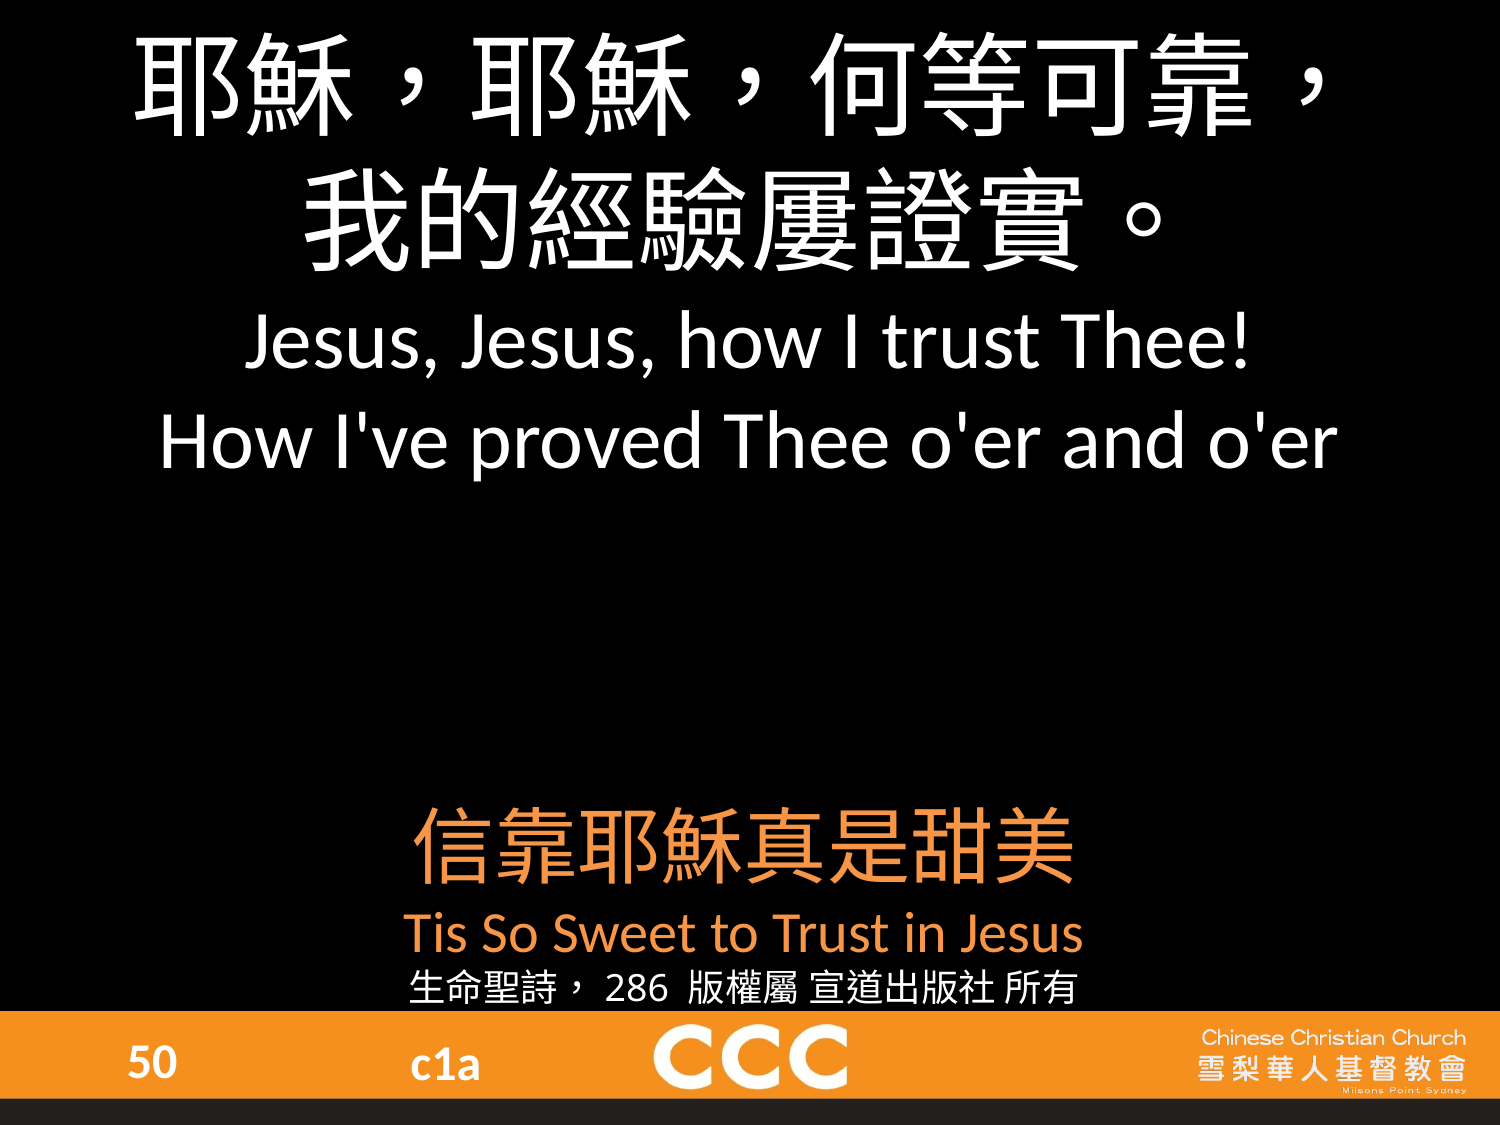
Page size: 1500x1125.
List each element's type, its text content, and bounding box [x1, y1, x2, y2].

text_box c1a [395, 1023, 526, 1099]
text_box 耶穌，耶穌，何等可靠， 我的經驗屢證實。 Jesus, Jesus, how I trust Thee! How I've proved Thee o'er and o'er [0, 7, 1500, 493]
text_box 信靠耶穌真是甜美 Tis So Sweet to Trust in Jesus 生命聖詩，286 版權屬 宣道出版社 所有 [0, 786, 1494, 1017]
picture [0, 1011, 1500, 1125]
slide_number 50 [112, 1020, 254, 1094]
